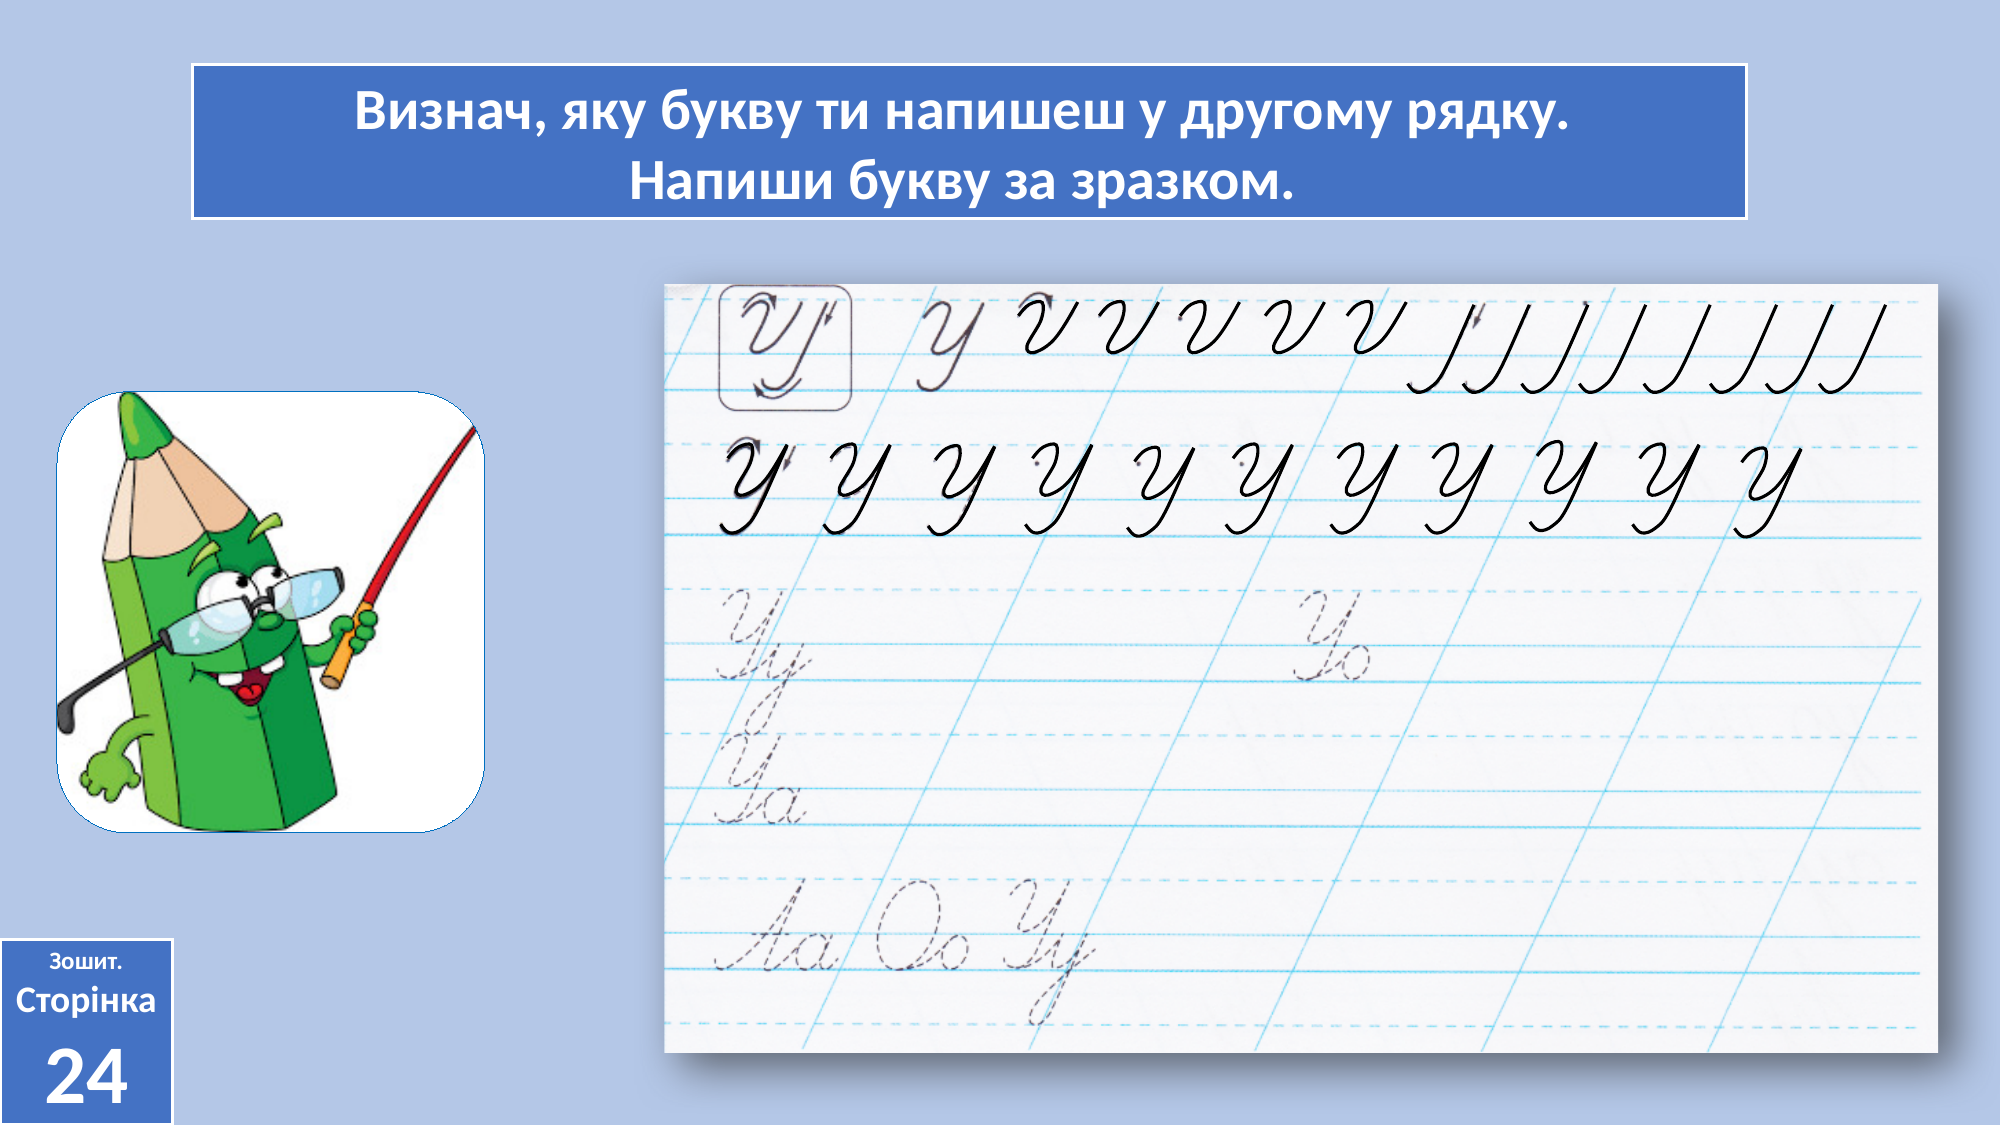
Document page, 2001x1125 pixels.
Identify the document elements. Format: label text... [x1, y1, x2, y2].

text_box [1529, 441, 1597, 531]
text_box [1734, 447, 1801, 538]
text_box Визнач, яку букву ти напишеш у другому рядку. Напиши букву за зразком. [191, 63, 1748, 220]
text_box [720, 443, 788, 534]
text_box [1225, 443, 1293, 534]
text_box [1425, 443, 1493, 534]
picture [664, 284, 1939, 1053]
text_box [1330, 443, 1398, 534]
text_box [823, 443, 891, 534]
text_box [1025, 443, 1092, 534]
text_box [1127, 447, 1194, 537]
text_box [1632, 443, 1699, 534]
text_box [928, 445, 995, 535]
picture [56, 391, 485, 833]
text_box Зошит. Сторінка 24 [0, 938, 174, 1125]
